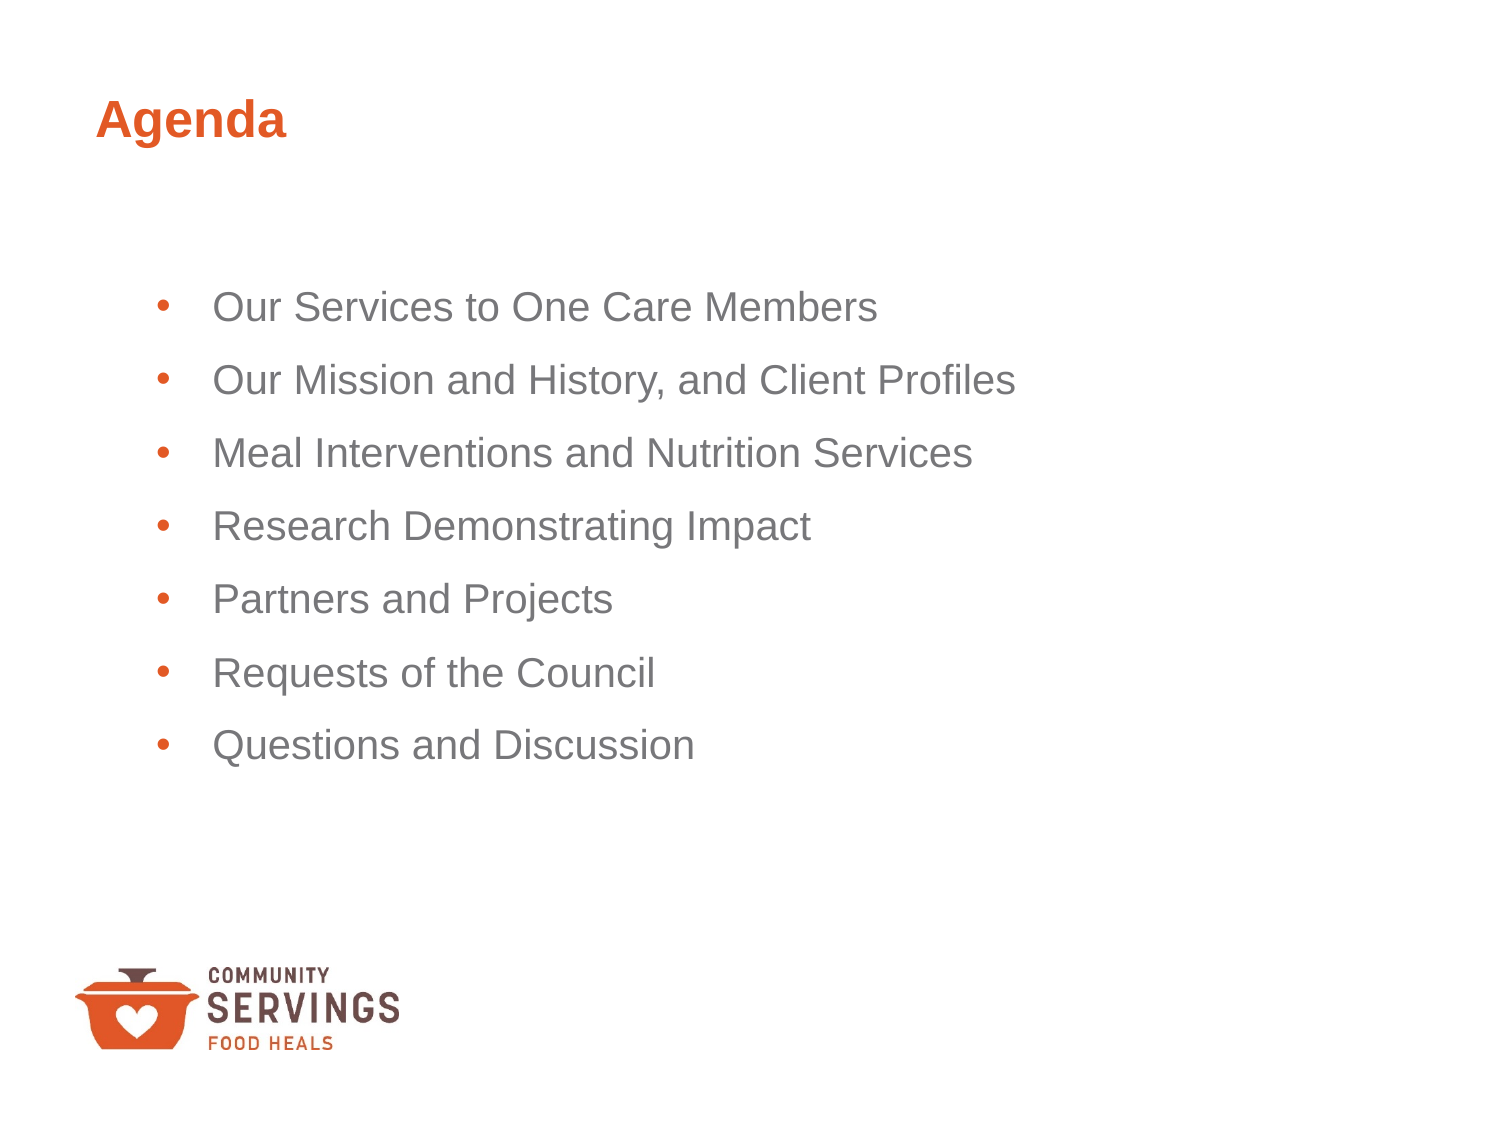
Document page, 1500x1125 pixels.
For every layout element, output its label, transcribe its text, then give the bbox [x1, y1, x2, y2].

title Agenda [75, 74, 1022, 158]
list Our Services to One Care Members Our Mission and History, and Client Profiles Meal Interventions and Nutrition Services Research Demonstrating Impact Partners and Projects Requests of the Council Questions and Discussion [136, 262, 1238, 780]
picture [74, 966, 399, 1051]
